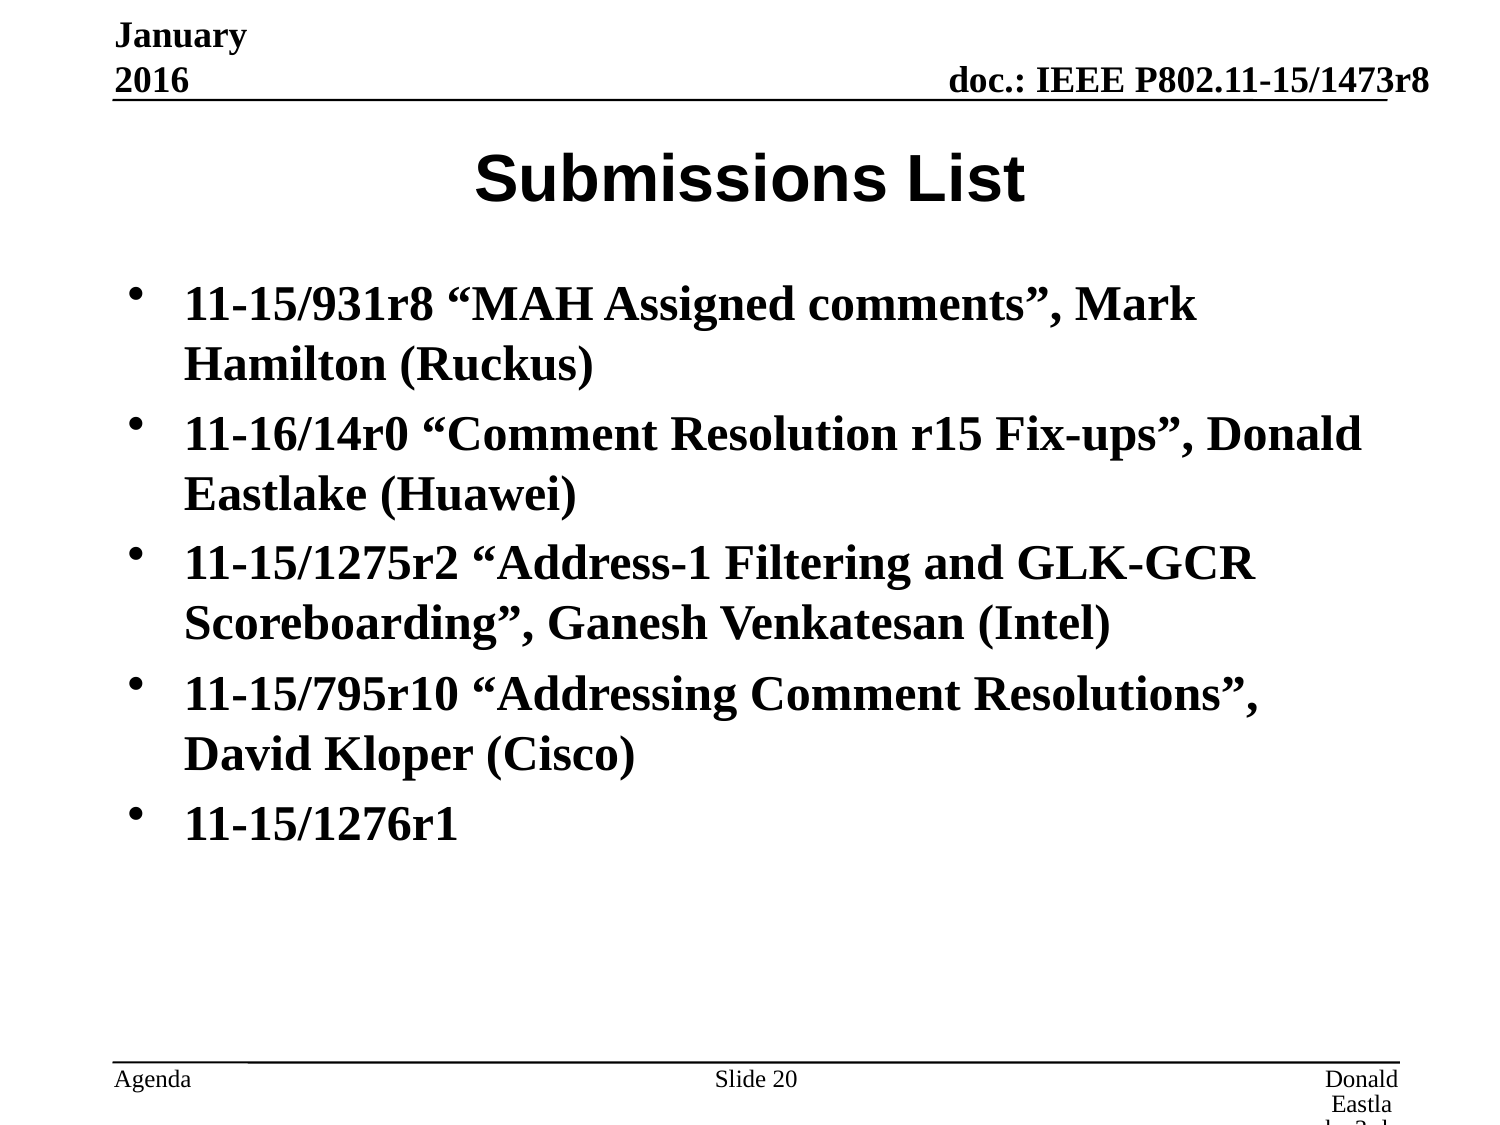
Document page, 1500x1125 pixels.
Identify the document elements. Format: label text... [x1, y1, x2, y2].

footer Donald Eastlake 3rd, Huawei Technologies [1325, 1062, 1402, 1093]
title Submissions List [112, 112, 1388, 238]
list 11-15/931r8 “MAH Assigned comments”, Mark Hamilton (Ruckus) 11-16/14r0 “Comment Resolution r15 Fix-ups”, Donald Eastlake (Huawei) 11-15/1275r2 “Address-1 Filtering and GLK-GCR Scoreboarding”, Ganesh Venkatesan (Intel) 11-15/795r10 “Addressing Comment Resolutions”, David Kloper (Cisco) 11-15/1276r1 [112, 262, 1388, 1000]
slide_number Slide 20 [712, 1062, 800, 1093]
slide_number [114, 54, 290, 100]
